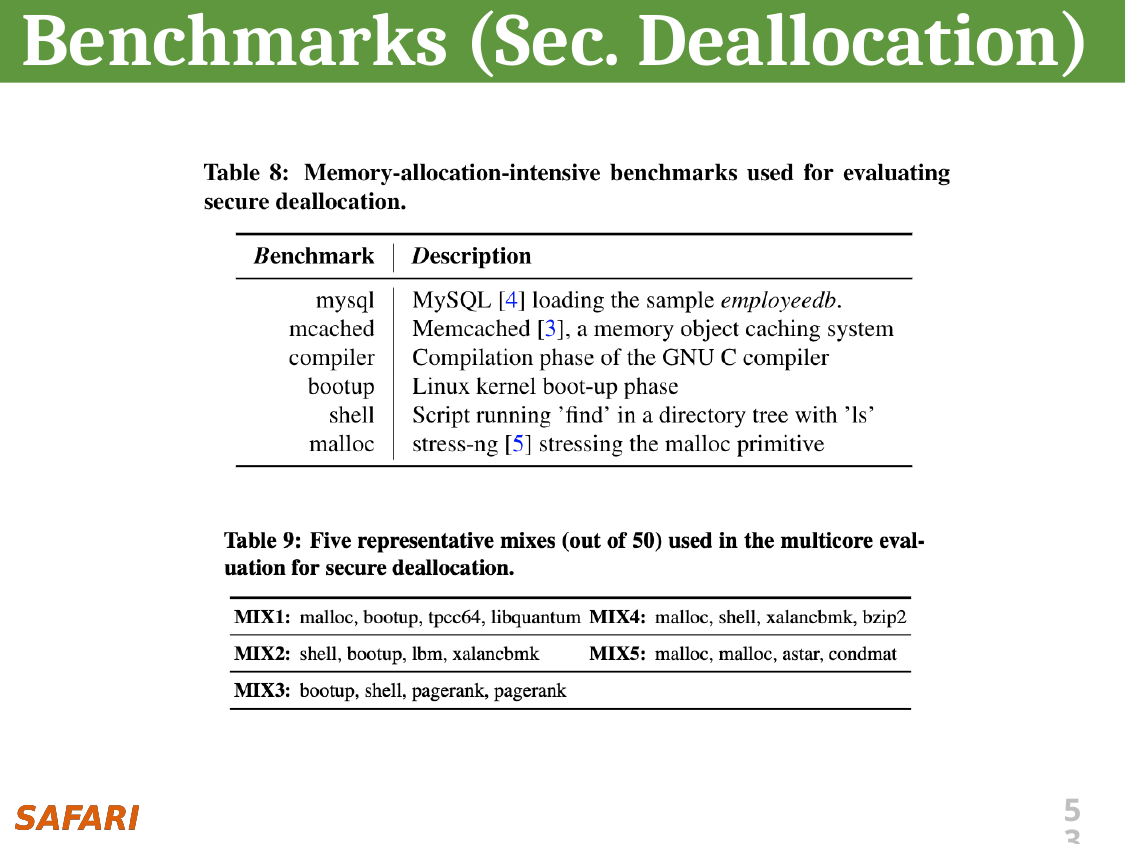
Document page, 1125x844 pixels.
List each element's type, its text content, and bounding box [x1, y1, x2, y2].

picture [15, 805, 139, 830]
text_box 53 [1057, 794, 1105, 829]
picture [193, 151, 958, 471]
picture [214, 517, 931, 722]
title Benchmarks (Sec. Deallocation) [10, 0, 1125, 79]
